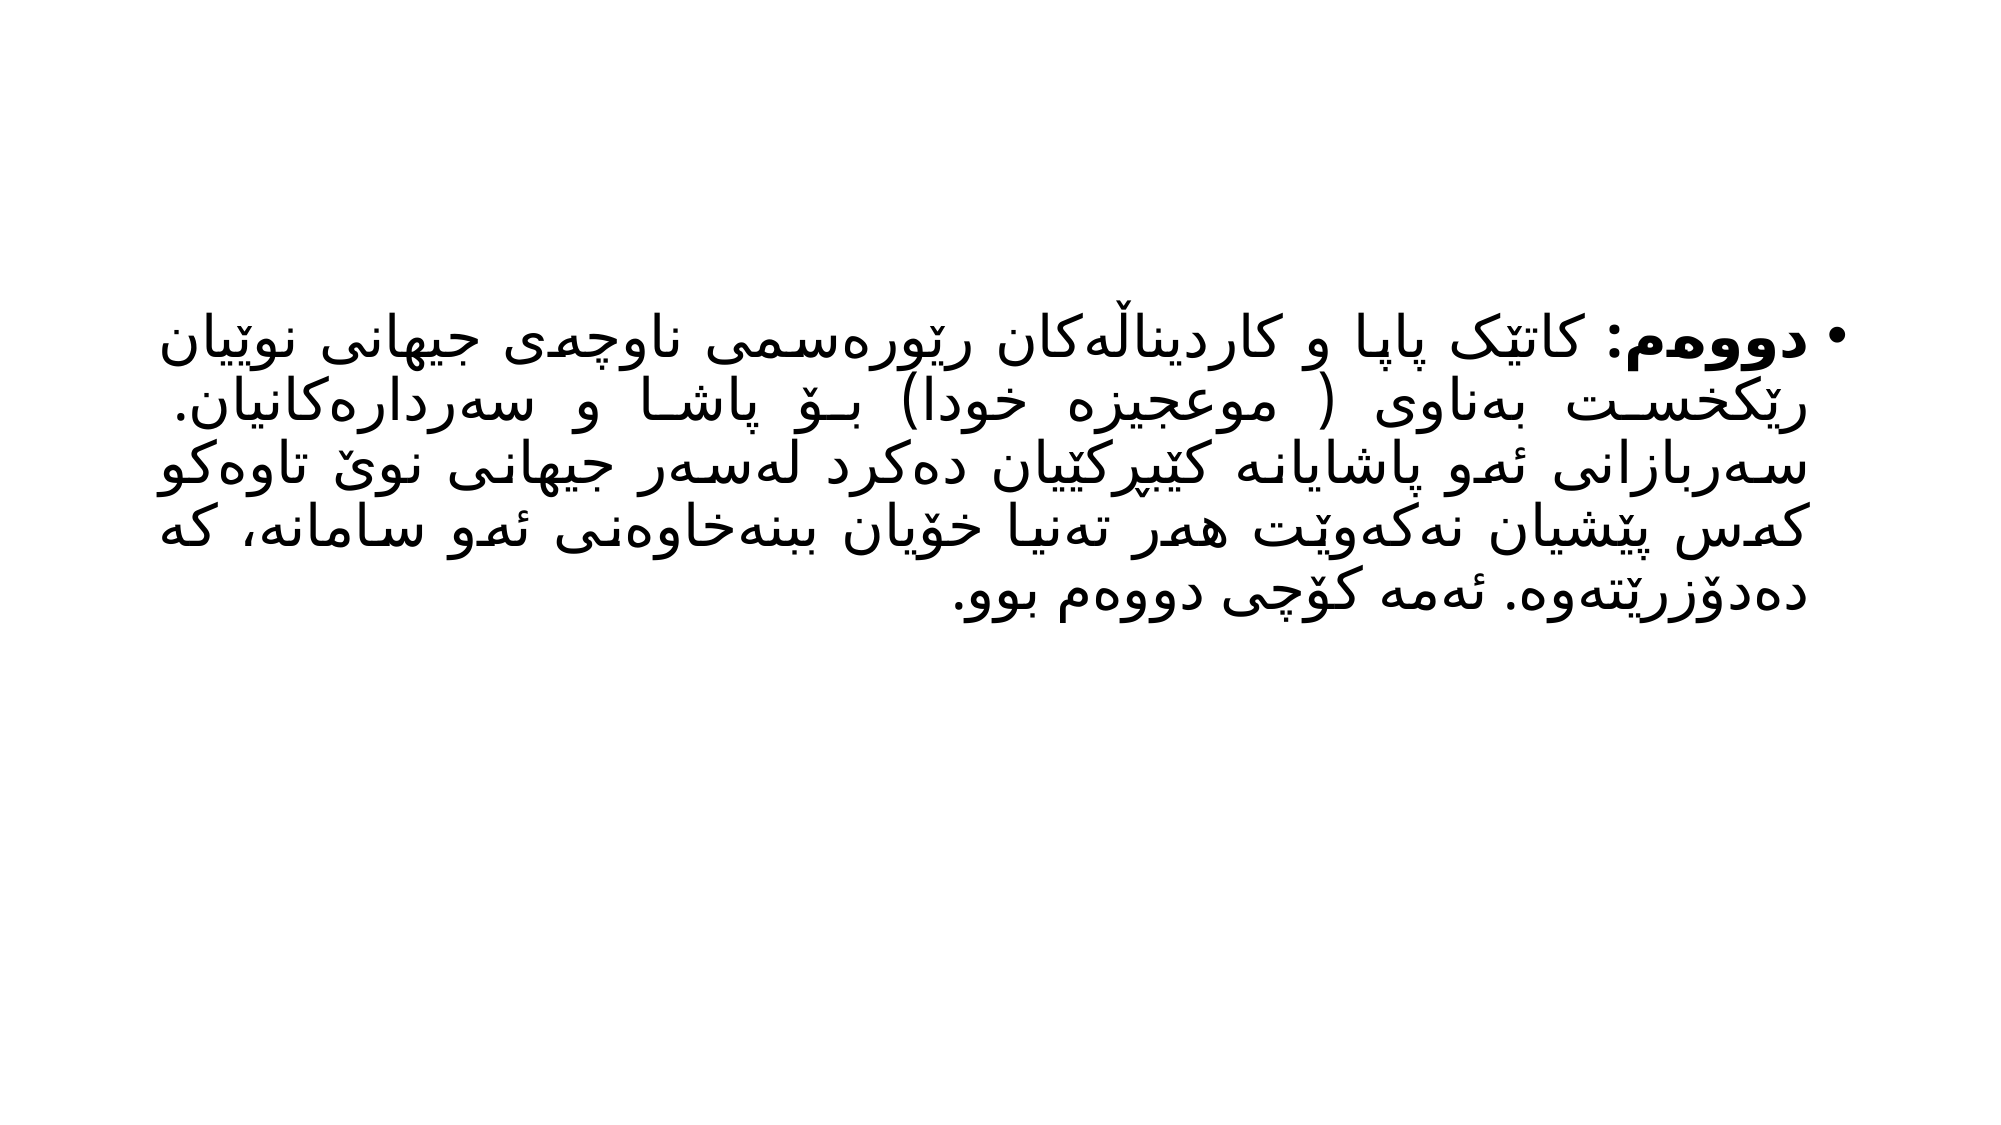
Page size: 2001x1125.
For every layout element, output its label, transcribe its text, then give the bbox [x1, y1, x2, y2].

list دووەم: کاتێک پاپا و کاردیناڵەکان رێورەسمی ناوچەی جیهانی نوێیان رێکخست بەناوی ( موعجیزە خودا) بۆ پاشا و سەردارەکانیان. سەربازانی ئەو پاشایانە کێبڕکێیان دەکرد لەسەر جیهانی نوێ تاوەکو کەس پێشیان نەکەوێت هەر تەنیا خۆیان ببنەخاوەنی ئەو سامانە، کە دەدۆزرێتەوە. ئەمە کۆچی دووەم بوو. [137, 299, 1863, 1014]
